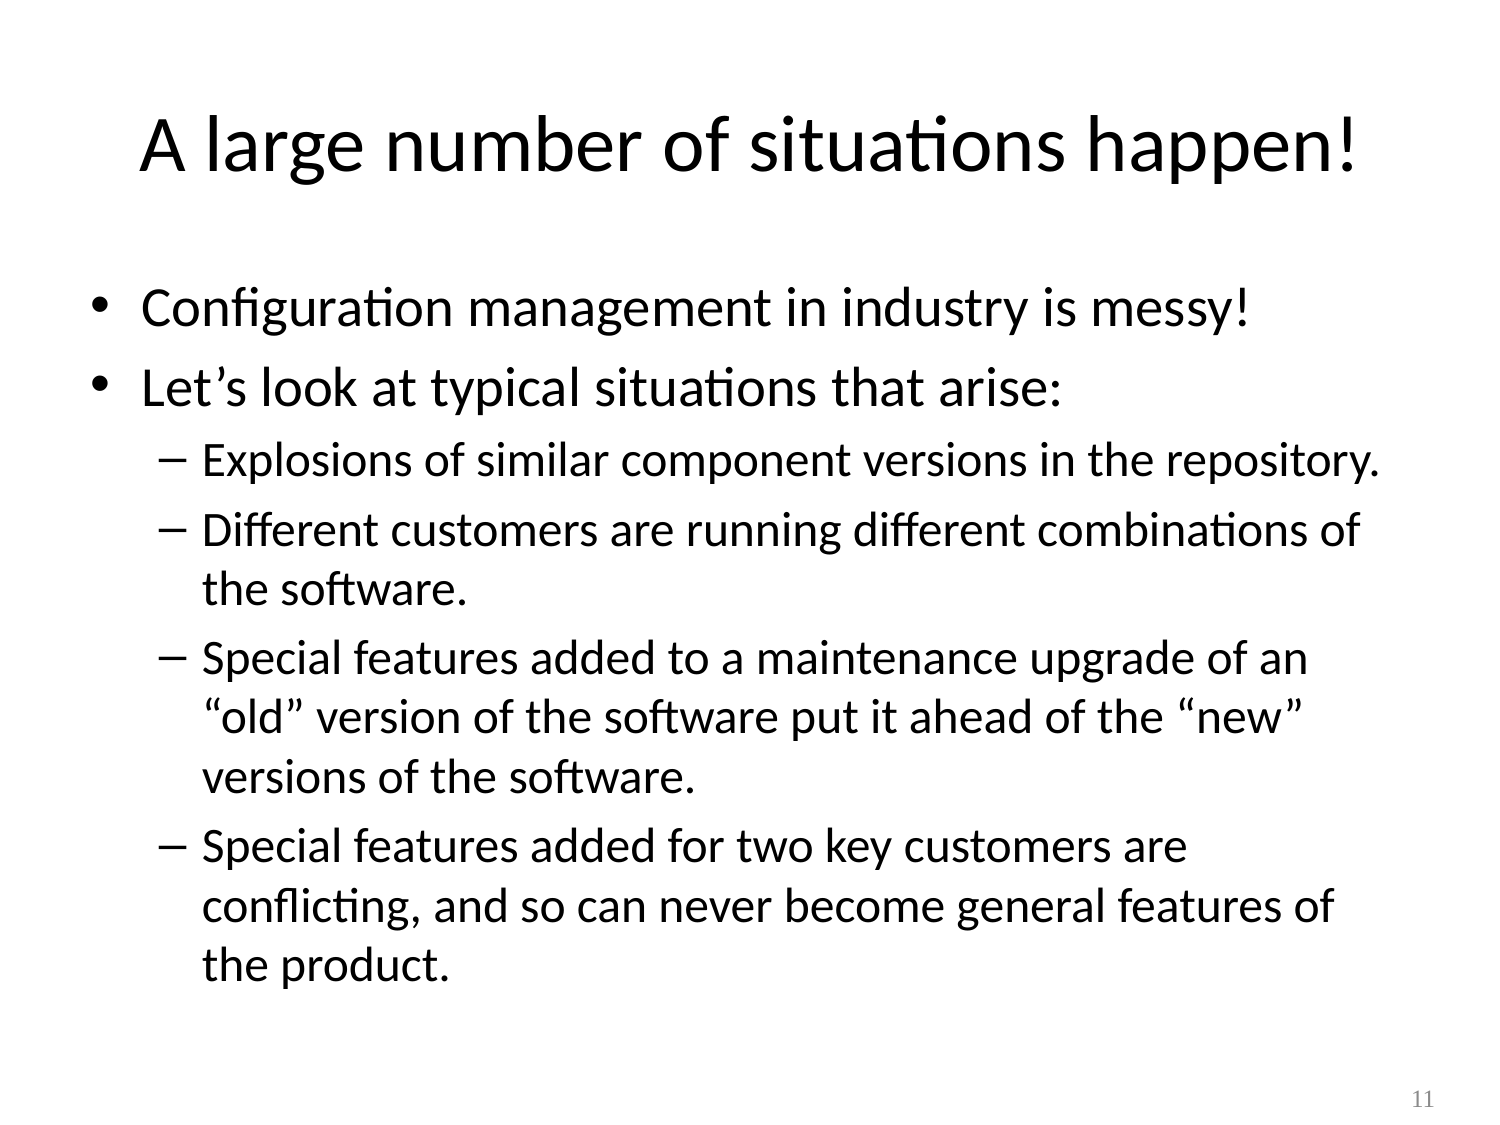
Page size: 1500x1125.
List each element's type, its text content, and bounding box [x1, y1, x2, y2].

title A large number of situations happen! [75, 45, 1425, 233]
list Configuration management in industry is messy! Let’s look at typical situations that arise: Explosions of similar component versions in the repository. Different customers are running different combinations of the software. Special features added to a maintenance upgrade of an “old” version of the software put it ahead of the “new” versions of the software. Special features added for two key customers are conflicting, and so can never become general features of the product. [75, 262, 1425, 1005]
